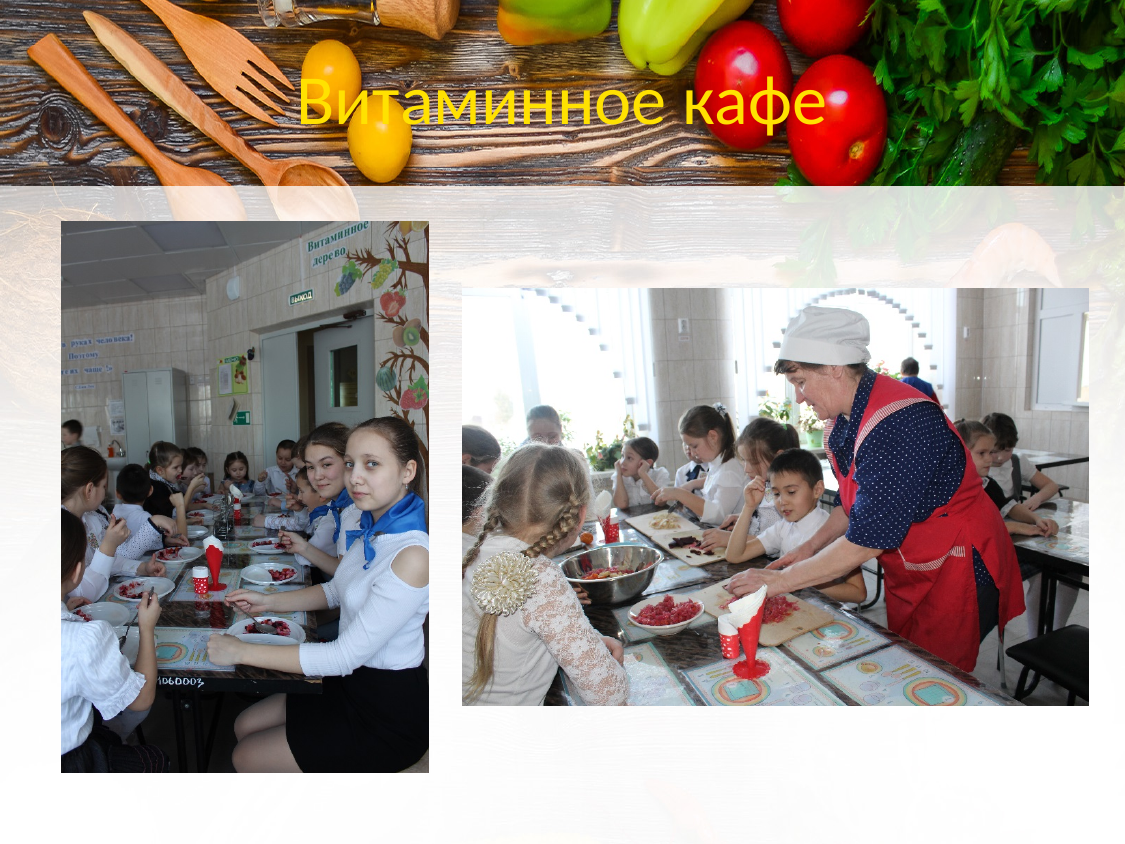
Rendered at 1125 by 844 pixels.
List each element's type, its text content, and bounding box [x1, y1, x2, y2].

title Витаминное кафе [11, 46, 1114, 147]
picture [0, 0, 1125, 844]
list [61, 221, 430, 773]
